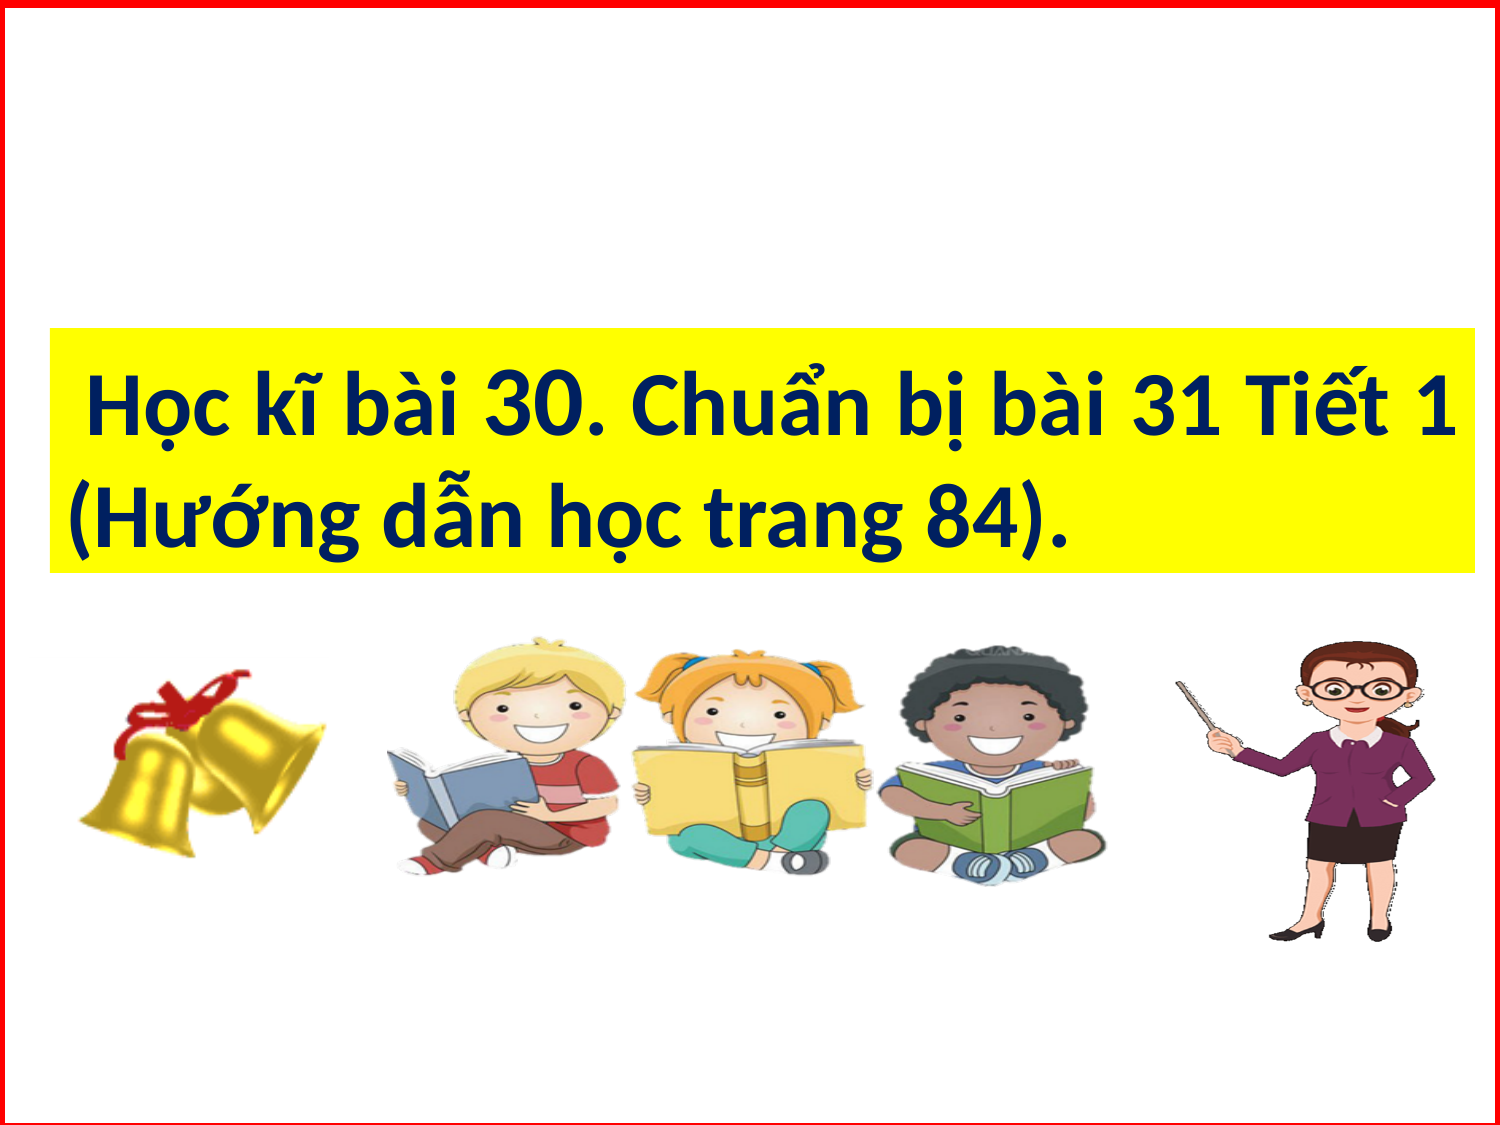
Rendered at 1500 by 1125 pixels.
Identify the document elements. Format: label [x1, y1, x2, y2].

picture [28, 655, 330, 894]
text_box [0, 2, 1500, 1125]
picture [387, 624, 1126, 894]
picture [1163, 627, 1439, 946]
